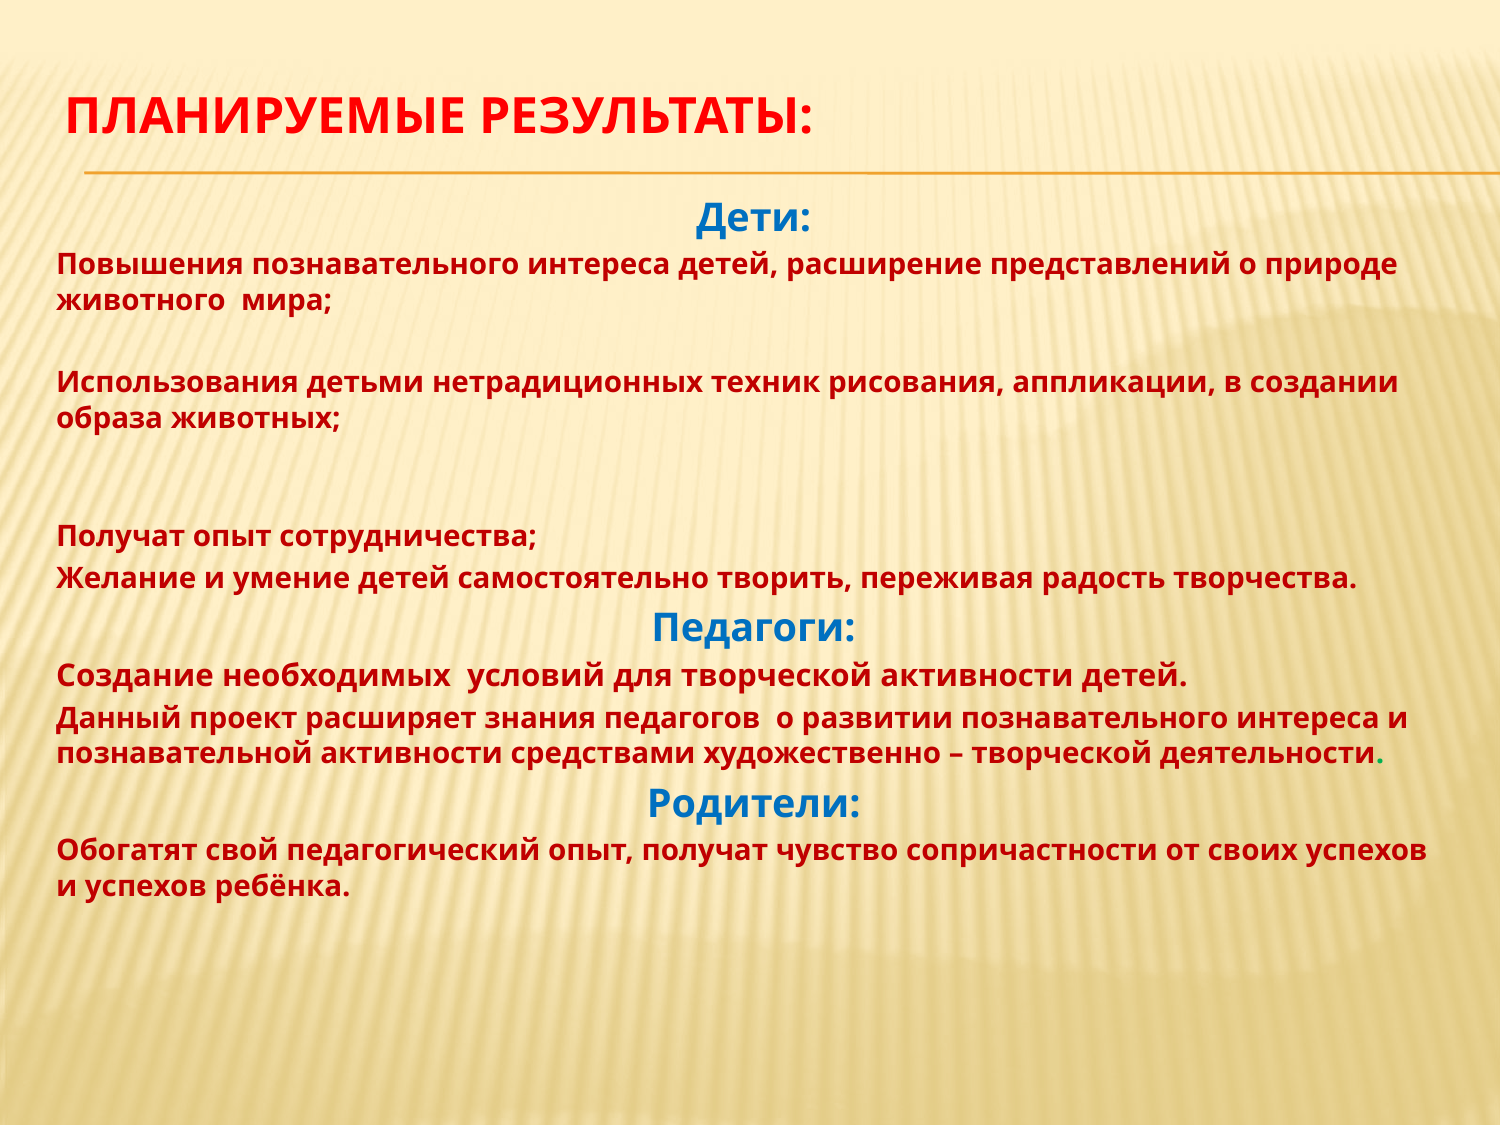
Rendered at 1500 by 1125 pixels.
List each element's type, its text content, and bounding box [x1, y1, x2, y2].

list Дети: Повышения познавательного интереса детей, расширение представлений о природе животного мира; Использования детьми нетрадиционных техник рисования, аппликации, в создании образа животных; Получат опыт сотрудничества; Желание и умение детей самостоятельно творить, переживая радость творчества. Педагоги: Создание необходимых условий для творческой активности детей. Данный проект расширяет знания педагогов о развитии познавательного интереса и познавательной активности средствами художественно – творческой деятельности. Родители: Обогатят свой педагогический опыт, получат чувство сопричастности от своих успехов и успехов ребёнка. [41, 184, 1467, 1065]
title Планируемые результаты: [50, 75, 1475, 213]
